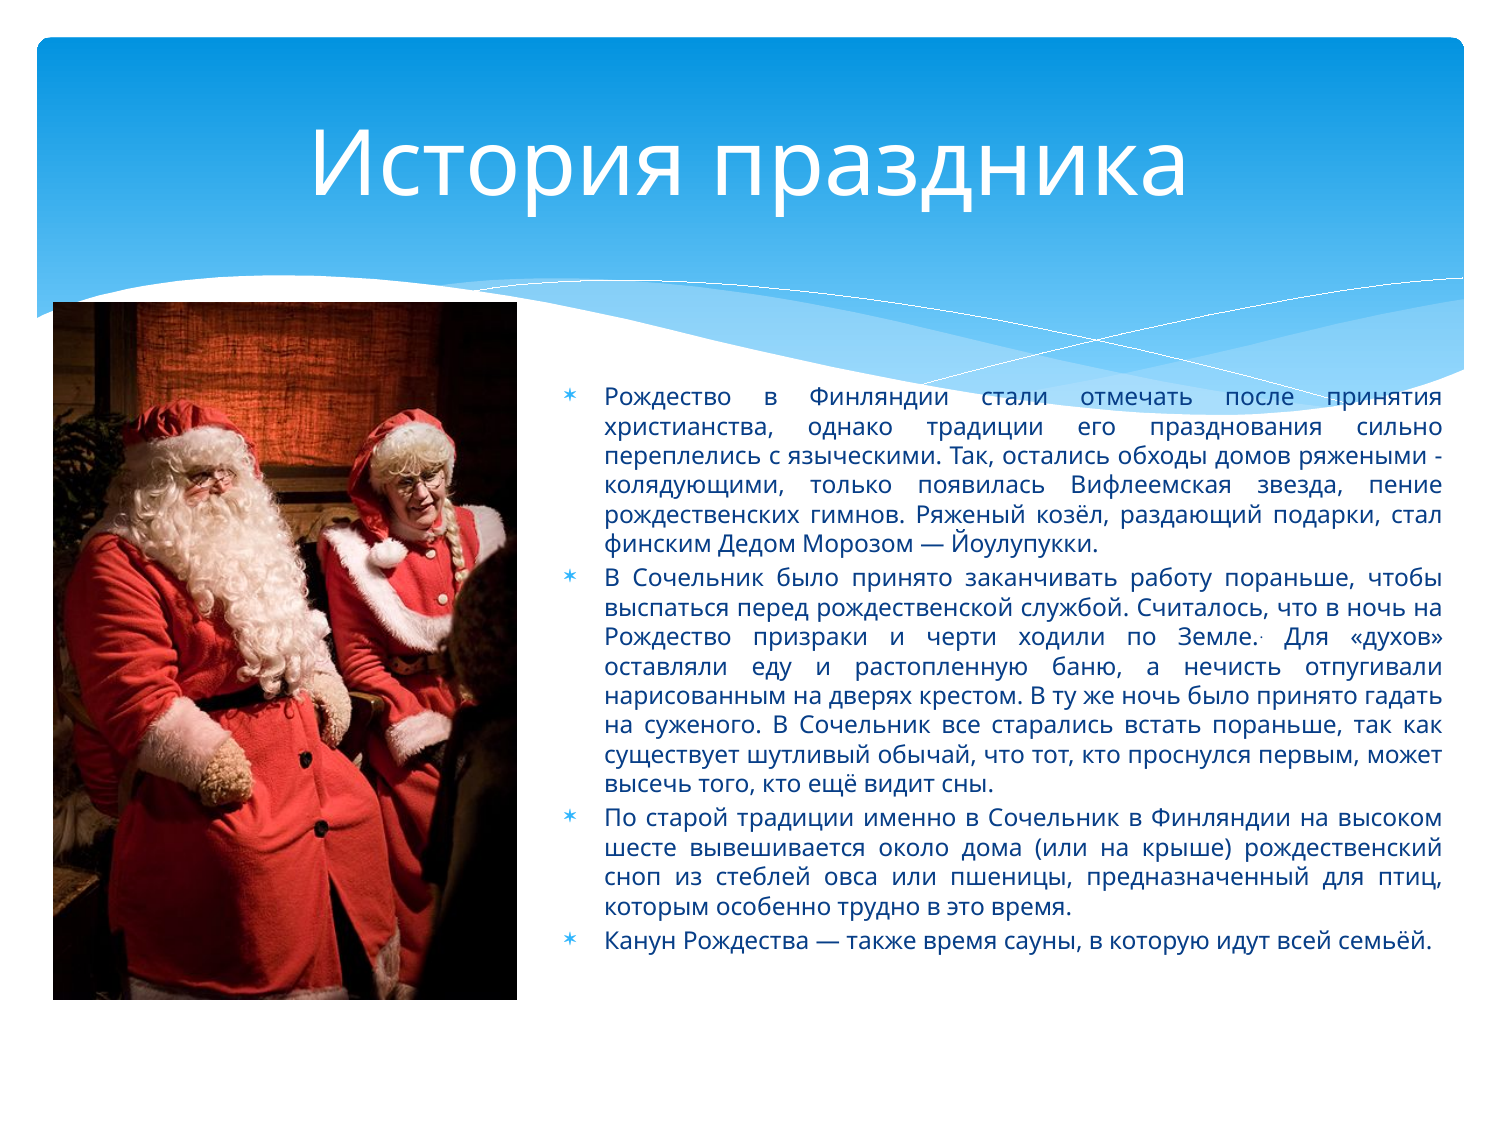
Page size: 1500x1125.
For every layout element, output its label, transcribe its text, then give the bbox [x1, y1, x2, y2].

title История праздника [75, 55, 1425, 261]
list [52, 302, 517, 1000]
list Рождество в Финляндии стали отмечать после принятия христианства, однако традиции его празднования сильно переплелись с языческими. Так, остались обходы домов ряжеными - колядующими, только появилась Вифлеемская звезда, пение рождественских гимнов. Ряженый козёл, раздающий подарки, стал финским Дедом Морозом — Йоулупукки. В Сочельник было принято заканчивать работу пораньше, чтобы выспаться перед рождественской службой. Считалось, что в ночь на Рождество призраки и черти ходили по Земле.. Для «духов» оставляли еду и растопленную баню, а нечисть отпугивали нарисованным на дверях крестом. В ту же ночь было принято гадать на суженого. В Сочельник все старались встать пораньше, так как существует шутливый обычай, что тот, кто проснулся первым, может высечь того, кто ещё видит сны. По старой традиции именно в Сочельник в Финляндии на высоком шесте вывешивается около дома (или на крыше) рождественский сноп из стеблей овса или пшеницы, предназначенный для птиц, которым особенно трудно в это время. Канун Рождества — также время сауны, в которую идут всей семьёй. [549, 373, 1459, 1035]
